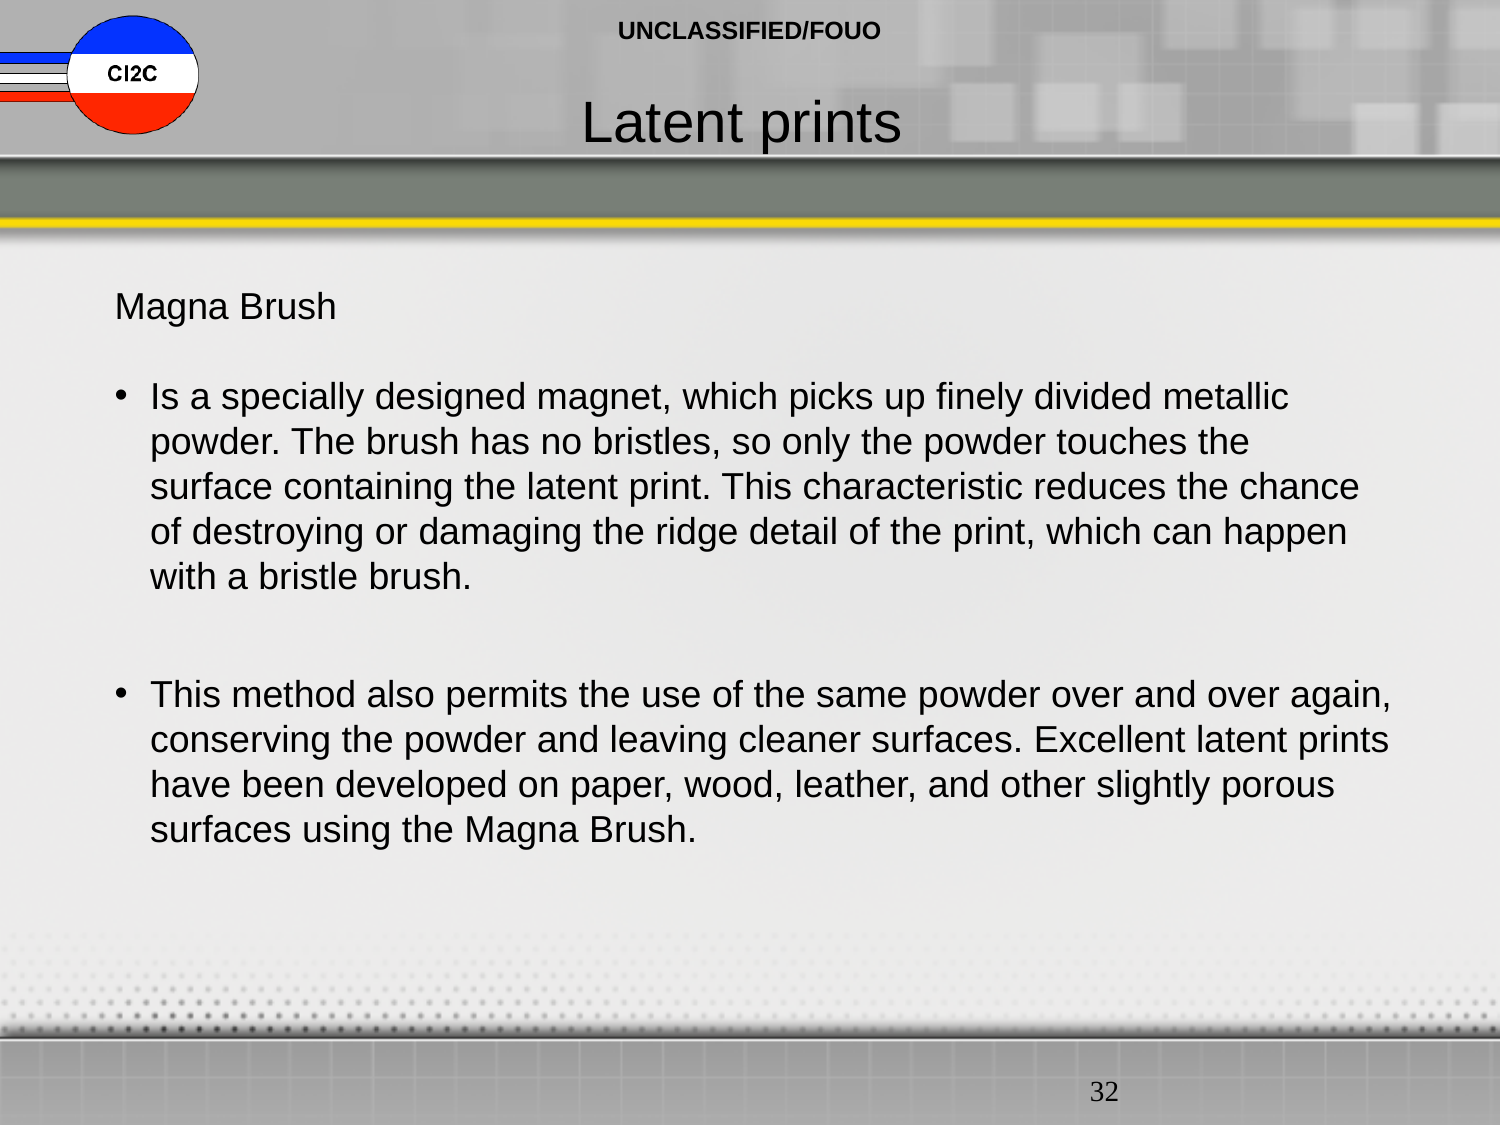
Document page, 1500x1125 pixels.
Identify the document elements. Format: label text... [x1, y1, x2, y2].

text_box Latent prints [0, 76, 1500, 162]
picture [0, 162, 1500, 1125]
picture [0, 0, 1500, 76]
text_box This method also permits the use of the same powder over and over again, conserving the powder and leaving cleaner surfaces. Excellent latent prints have been developed on paper, wood, leather, and other slightly porous surfaces using the Magna Brush. [99, 662, 1463, 858]
slide_number 32 [1074, 1064, 1426, 1125]
text_box Magna Brush Is a specially designed magnet, which picks up finely divided metallic powder. The brush has no bristles, so only the powder touches the surface containing the latent print. This characteristic reduces the chance of destroying or damaging the ridge detail of the print, which can happen with a bristle brush. [99, 274, 1388, 605]
